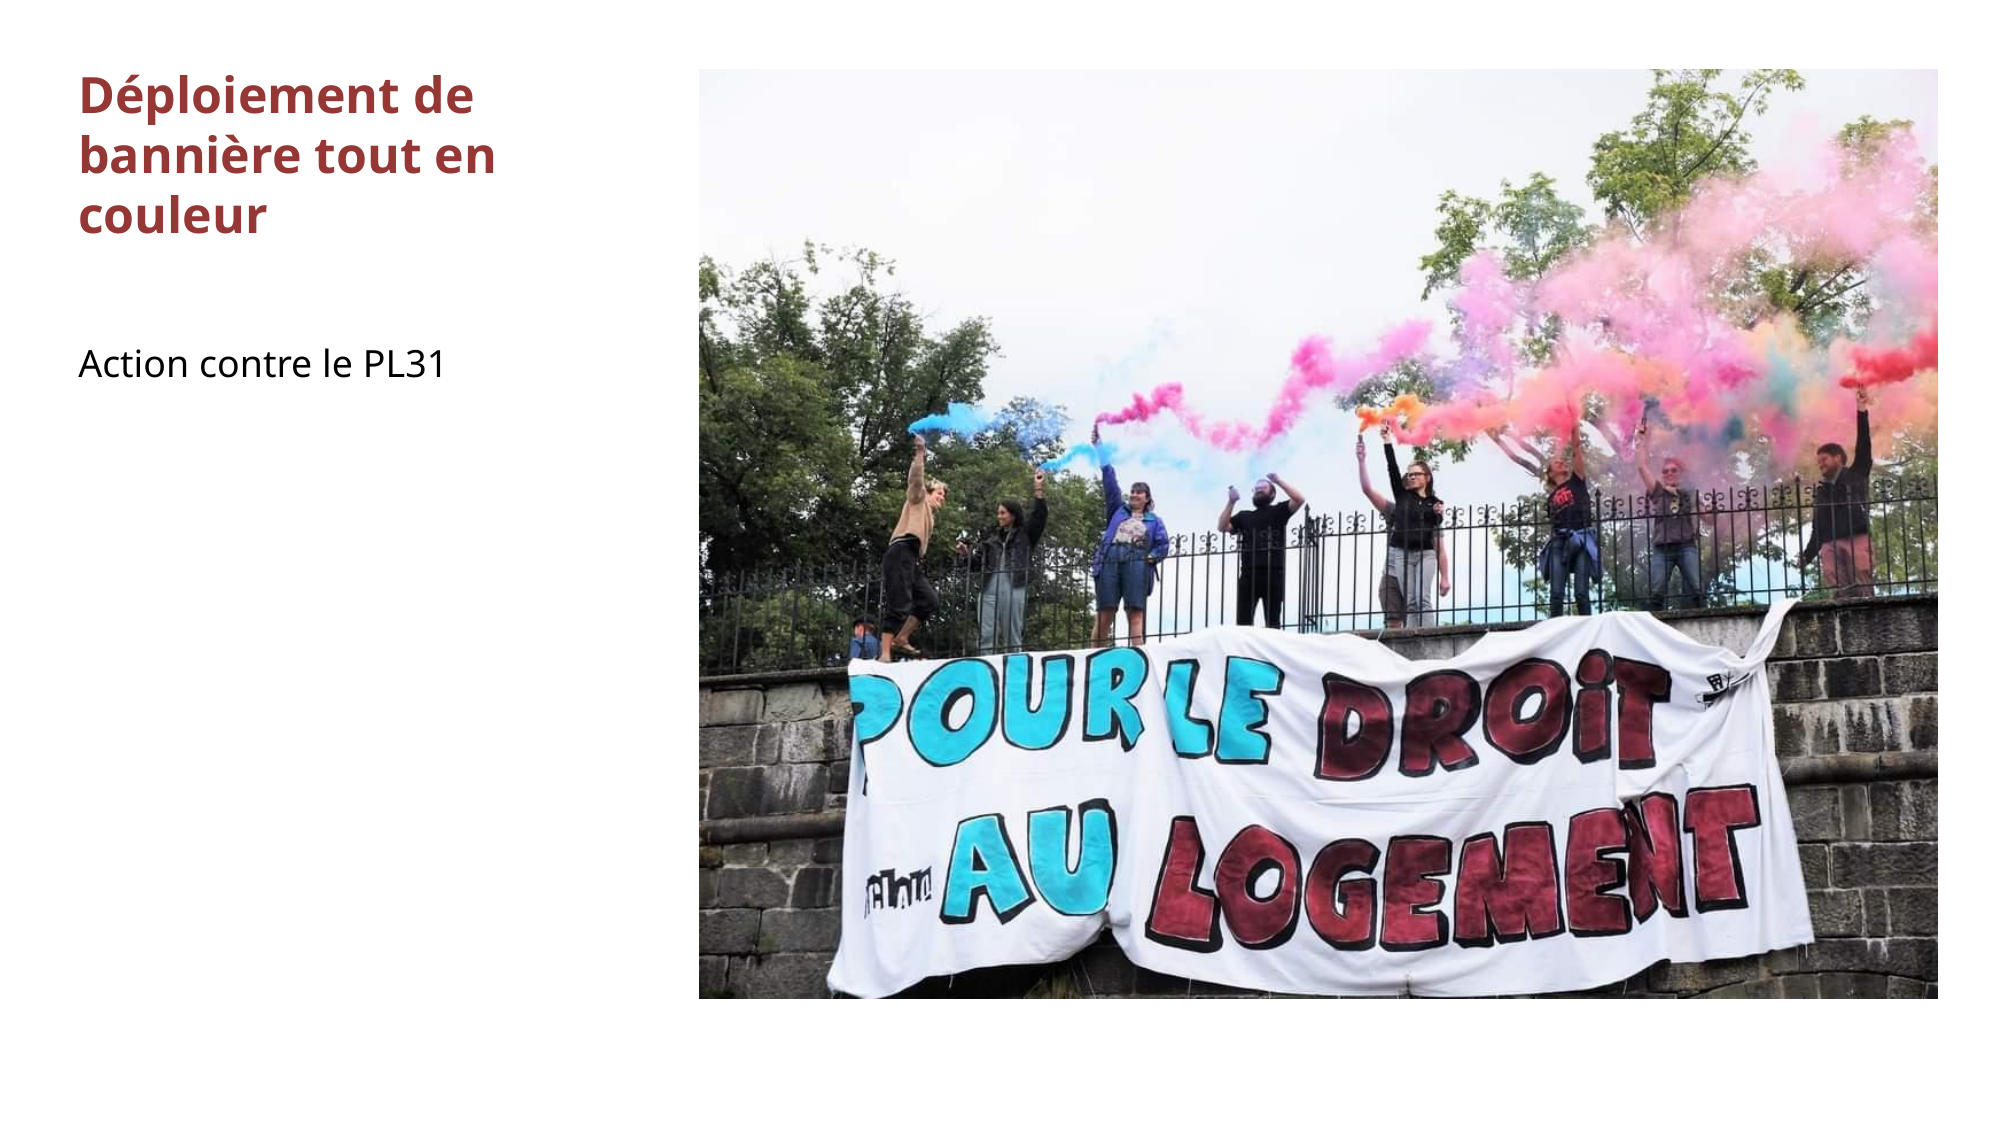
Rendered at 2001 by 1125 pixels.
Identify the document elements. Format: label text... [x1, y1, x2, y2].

text_box Déploiement de bannière tout en couleur [63, 55, 586, 251]
text_box Action contre le PL31 [63, 332, 586, 437]
picture [699, 69, 1938, 999]
